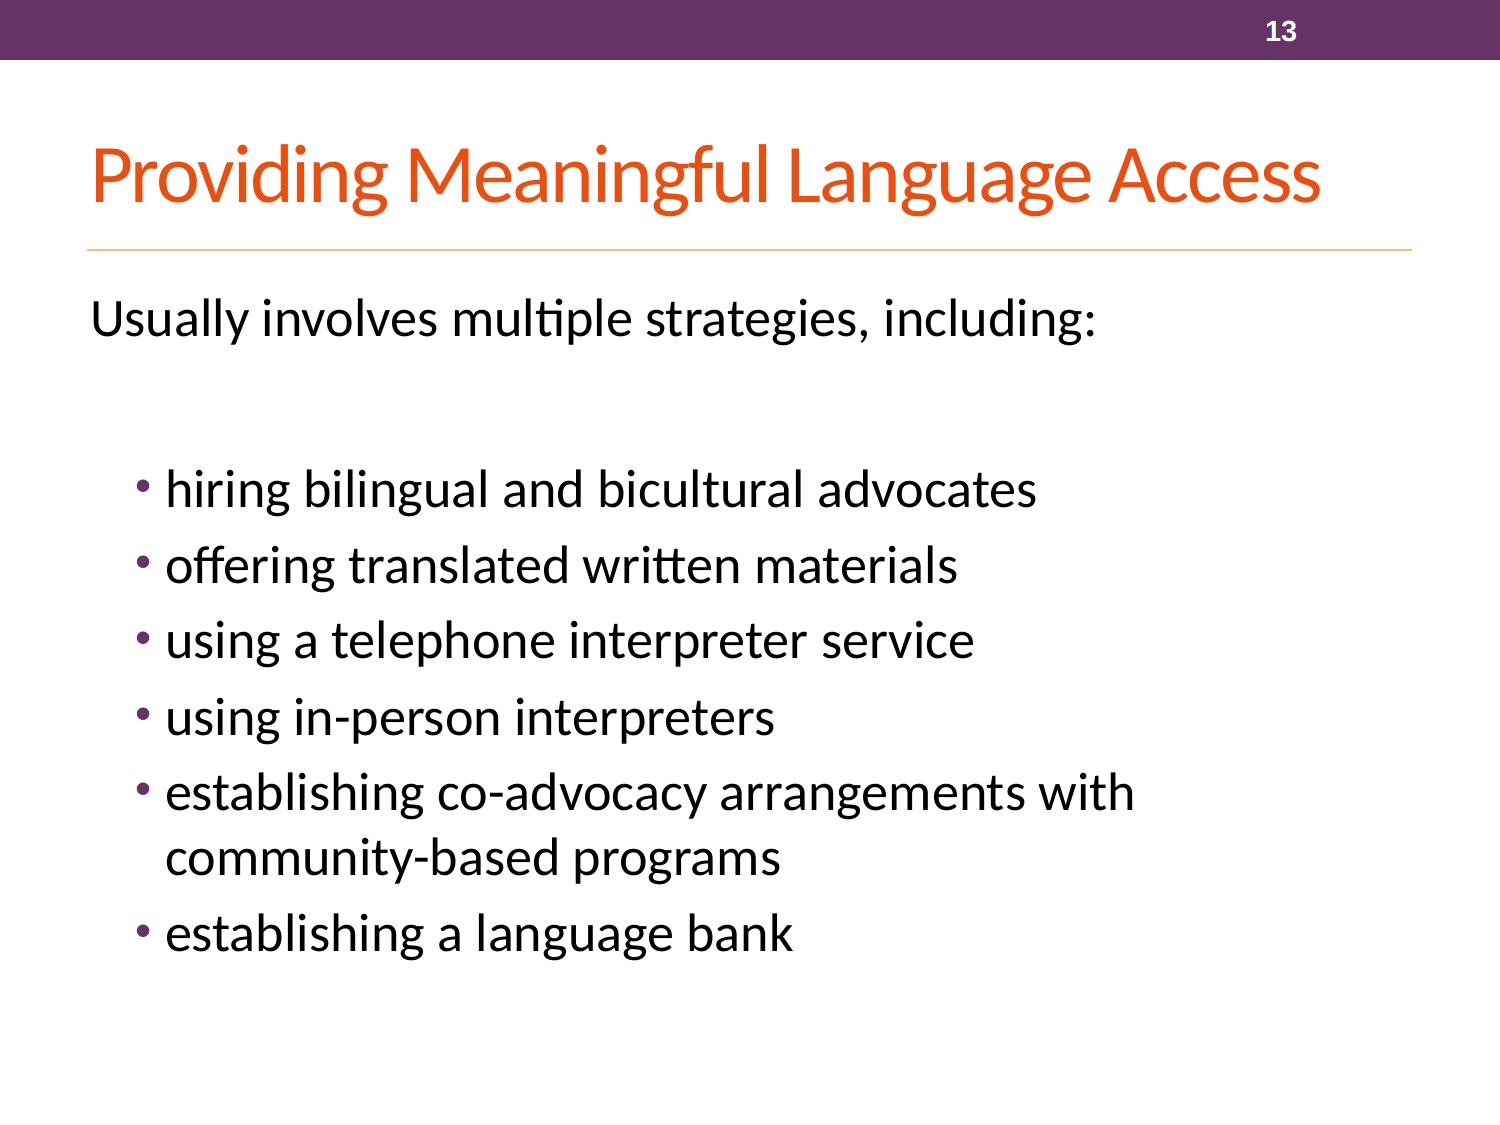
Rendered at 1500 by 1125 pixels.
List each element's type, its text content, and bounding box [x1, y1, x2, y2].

title Providing Meaningful Language Access [75, 87, 1425, 250]
list Usually involves multiple strategies, including: hiring bilingual and bicultural advocates offering translated written materials using a telephone interpreter service using in-person interpreters establishing co-advocacy arrangements with community-based programs establishing a language bank [75, 275, 1425, 1088]
slide_number 13 [1250, 3, 1425, 57]
